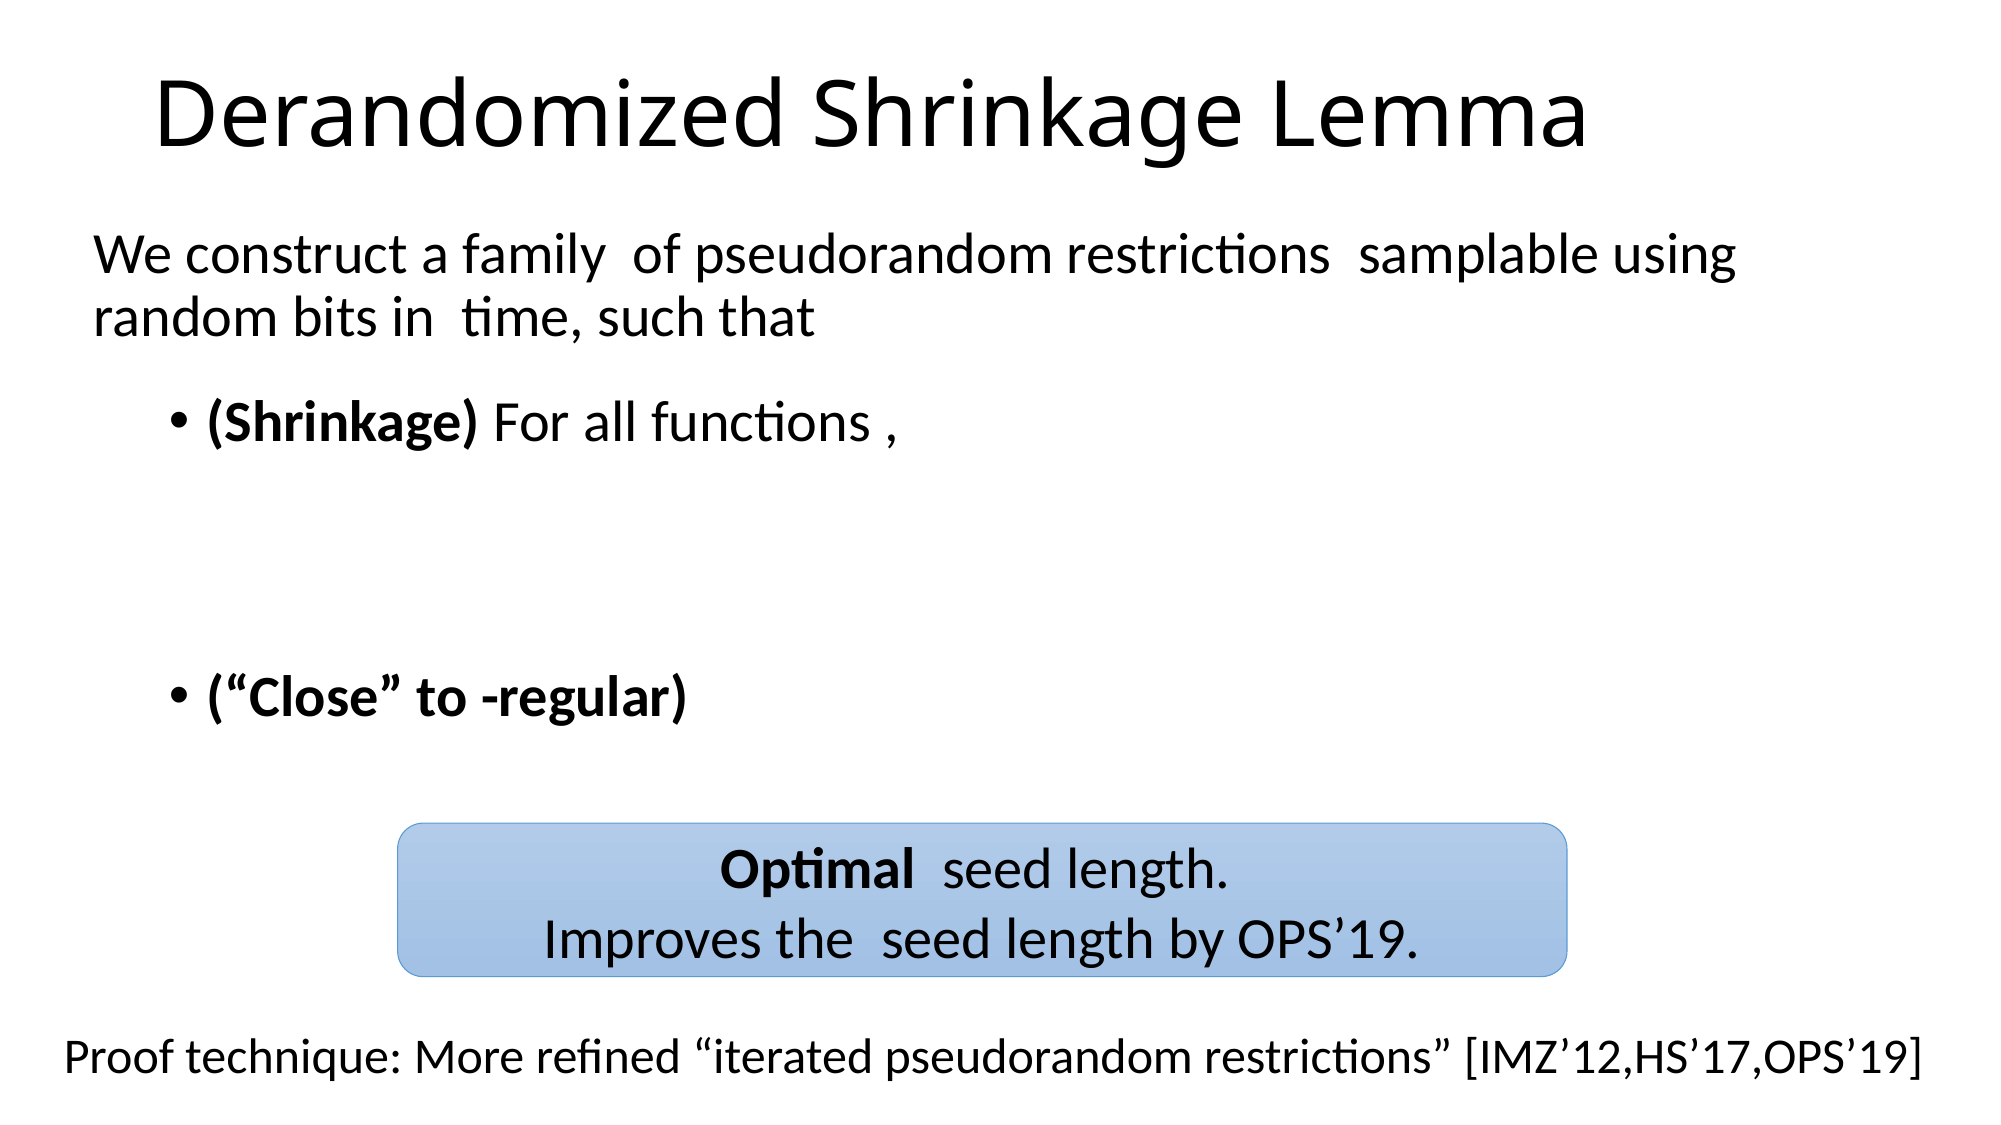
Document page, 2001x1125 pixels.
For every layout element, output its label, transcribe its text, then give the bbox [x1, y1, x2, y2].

title Derandomized Shrinkage Lemma [137, 8, 1863, 226]
text_box Proof technique: More refined “iterated pseudorandom restrictions” [IMZ’12,HS’17,OPS’19] [49, 1016, 1951, 1091]
